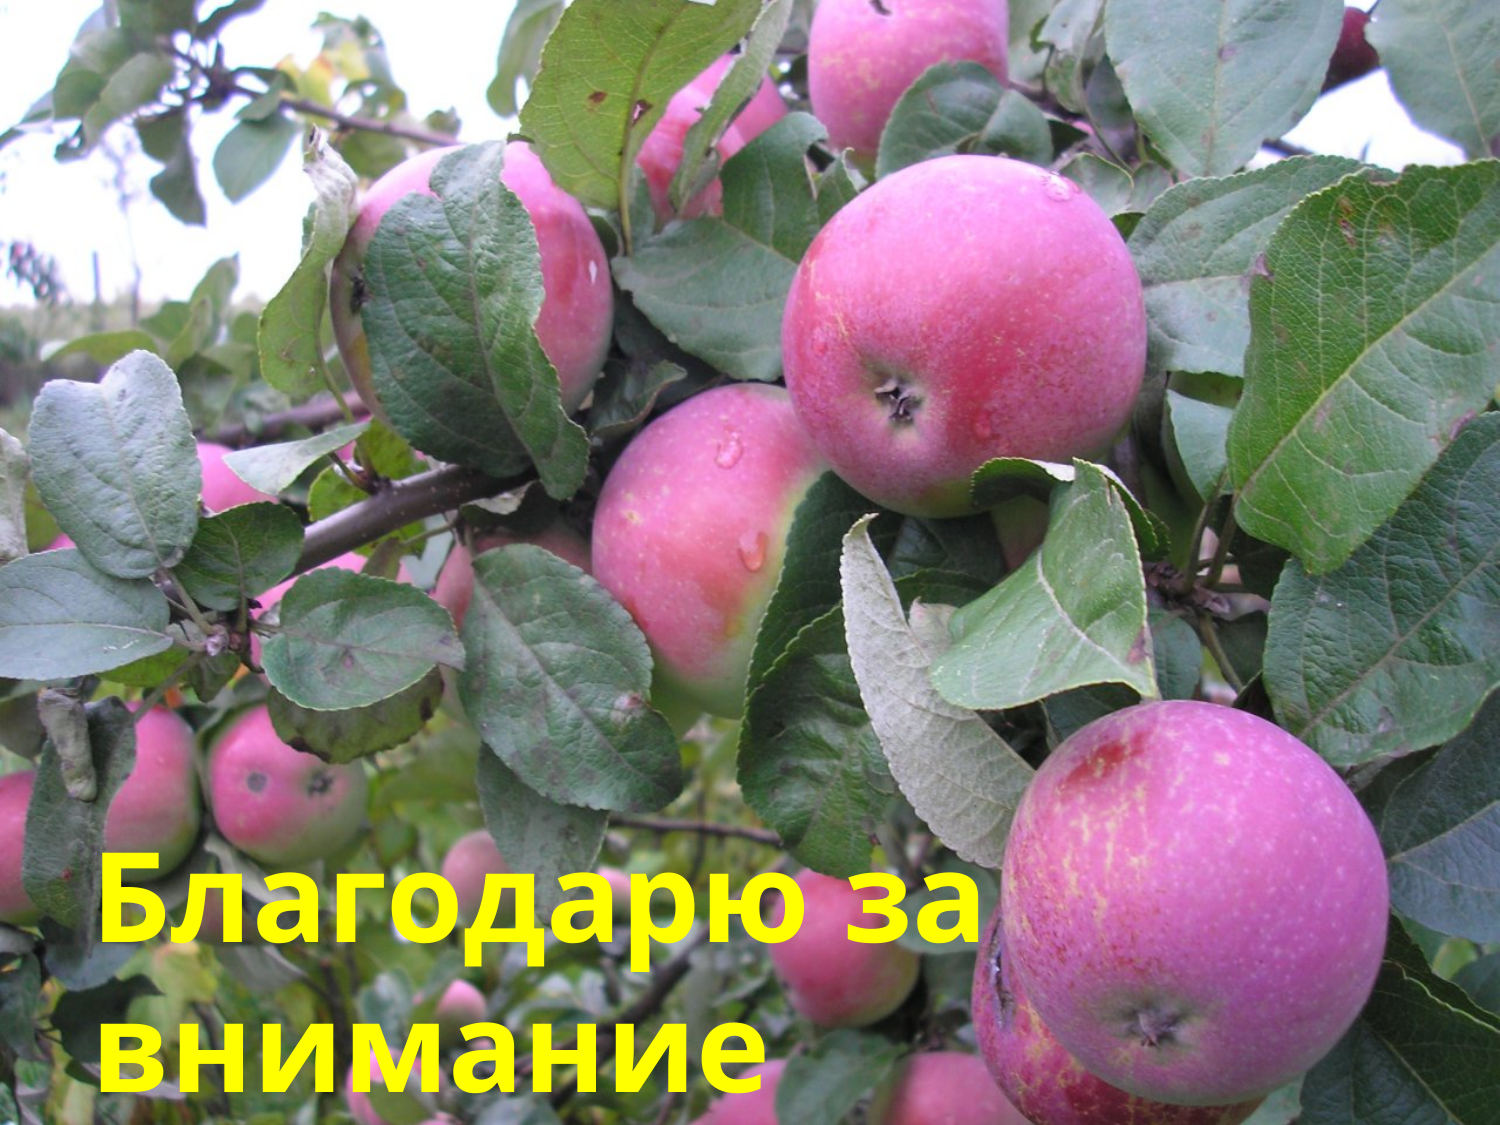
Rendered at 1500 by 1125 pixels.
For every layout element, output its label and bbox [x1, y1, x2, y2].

list [0, 0, 1500, 1125]
